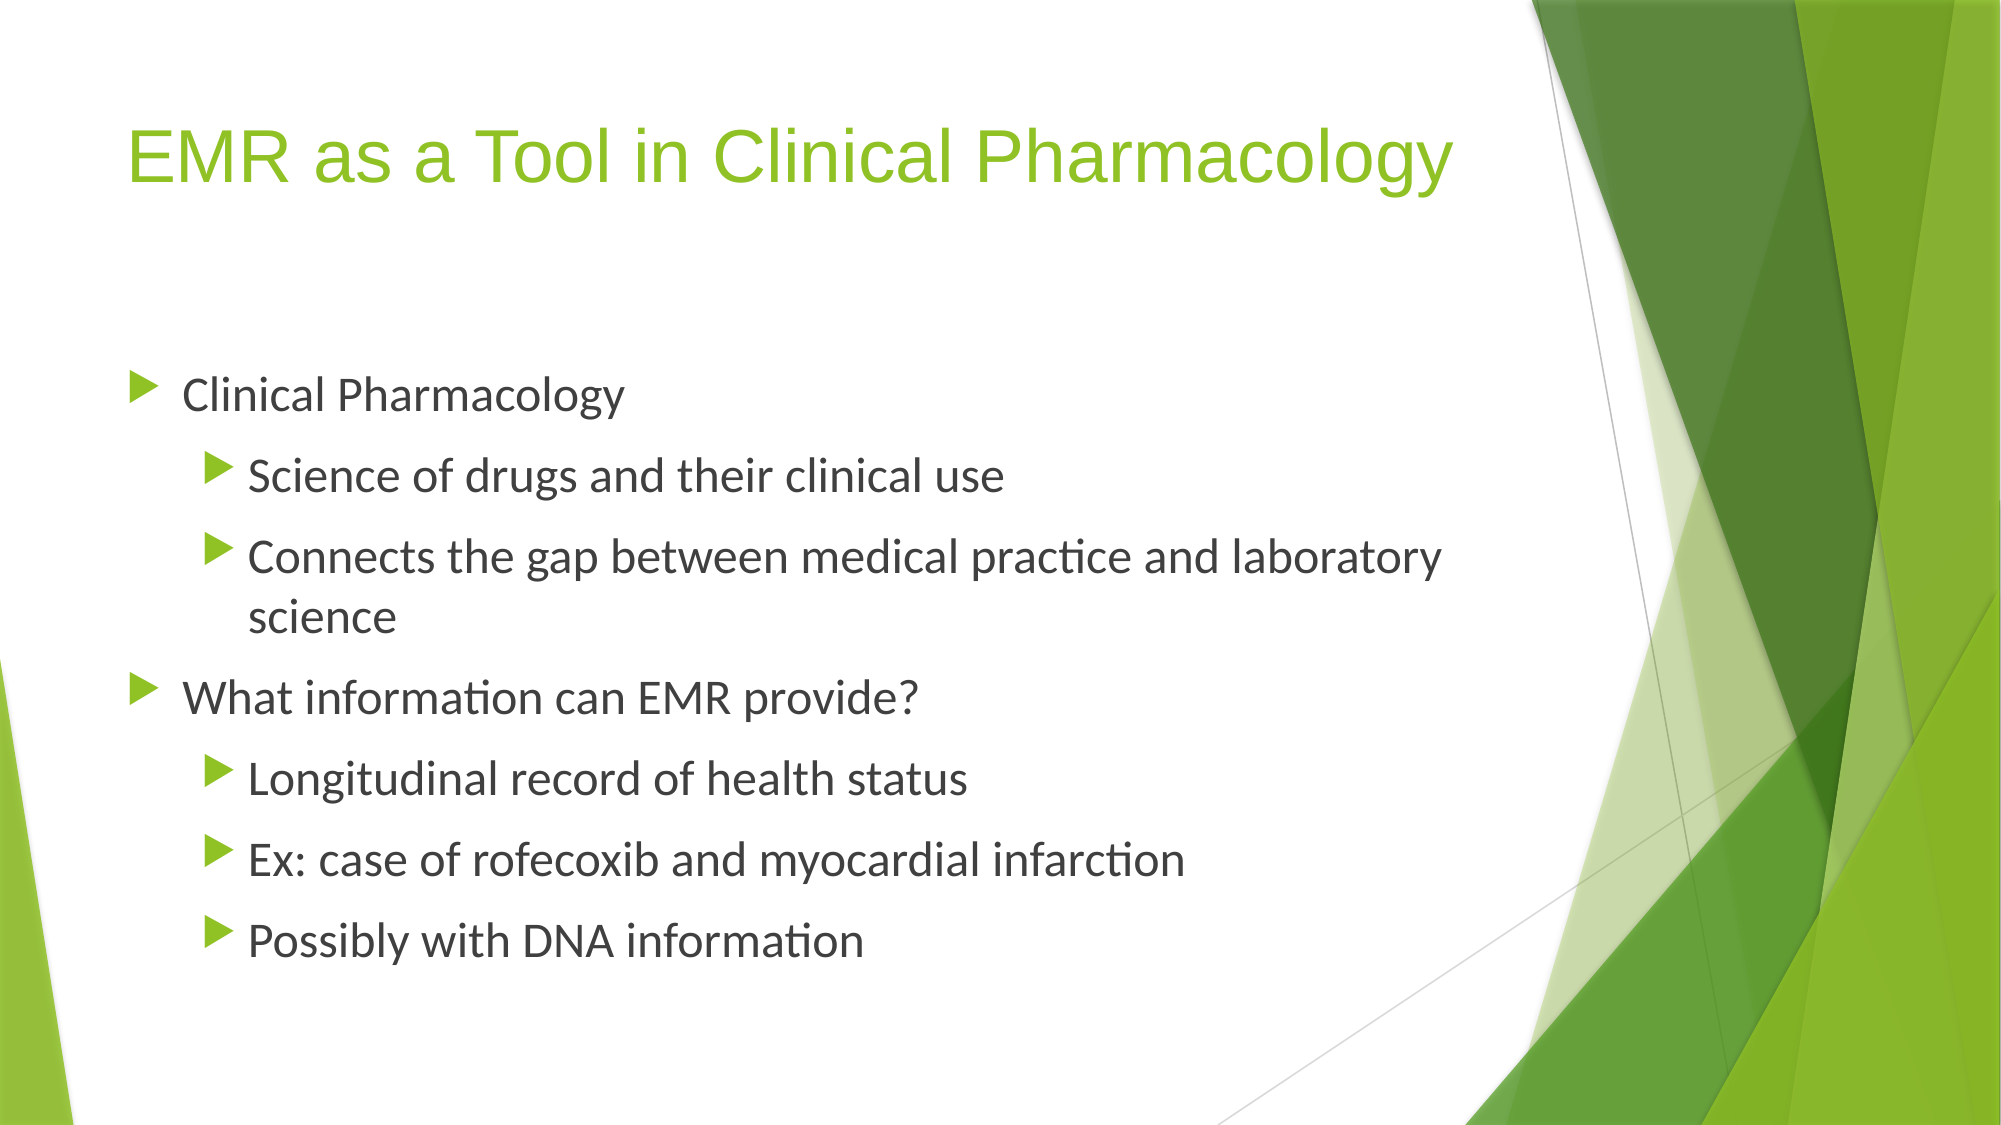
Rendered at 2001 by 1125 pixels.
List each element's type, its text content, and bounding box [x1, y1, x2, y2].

title EMR as a Tool in Clinical Pharmacology [111, 99, 1522, 317]
list Clinical Pharmacology Science of drugs and their clinical use Connects the gap between medical practice and laboratory science What information can EMR provide? Longitudinal record of health status Ex: case of rofecoxib and myocardial infarction Possibly with DNA information [111, 354, 1522, 992]
